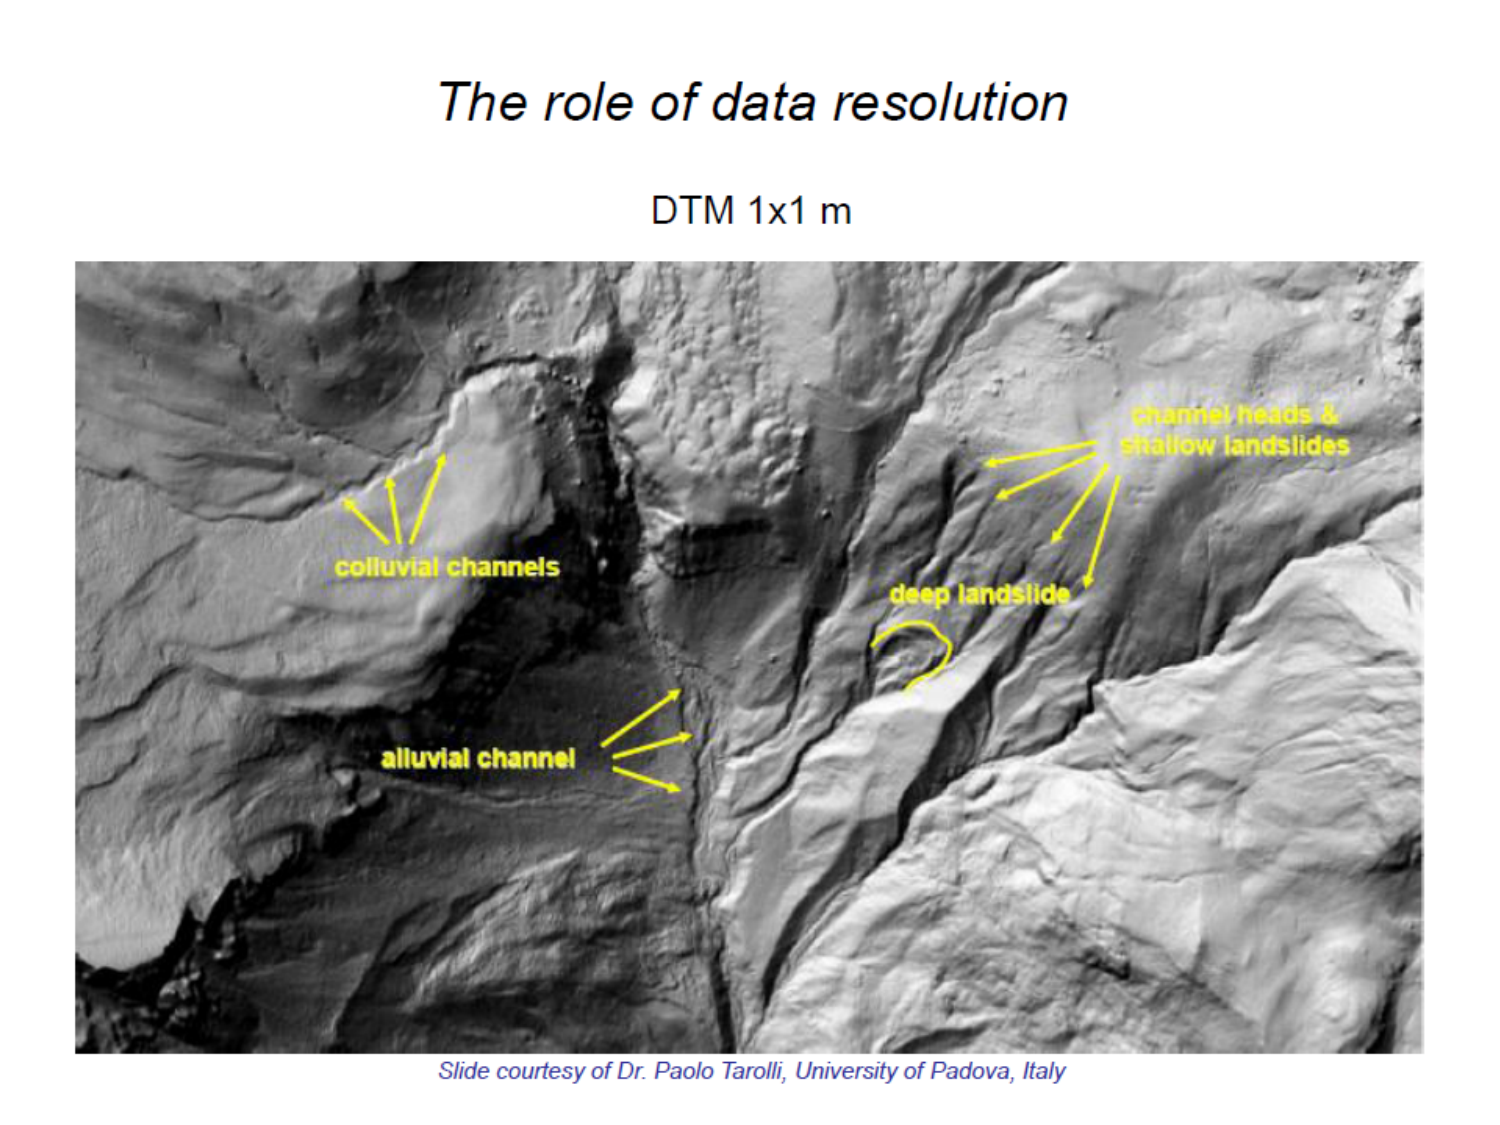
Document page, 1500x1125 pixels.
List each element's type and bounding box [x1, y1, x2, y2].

picture [52, 37, 1448, 1087]
